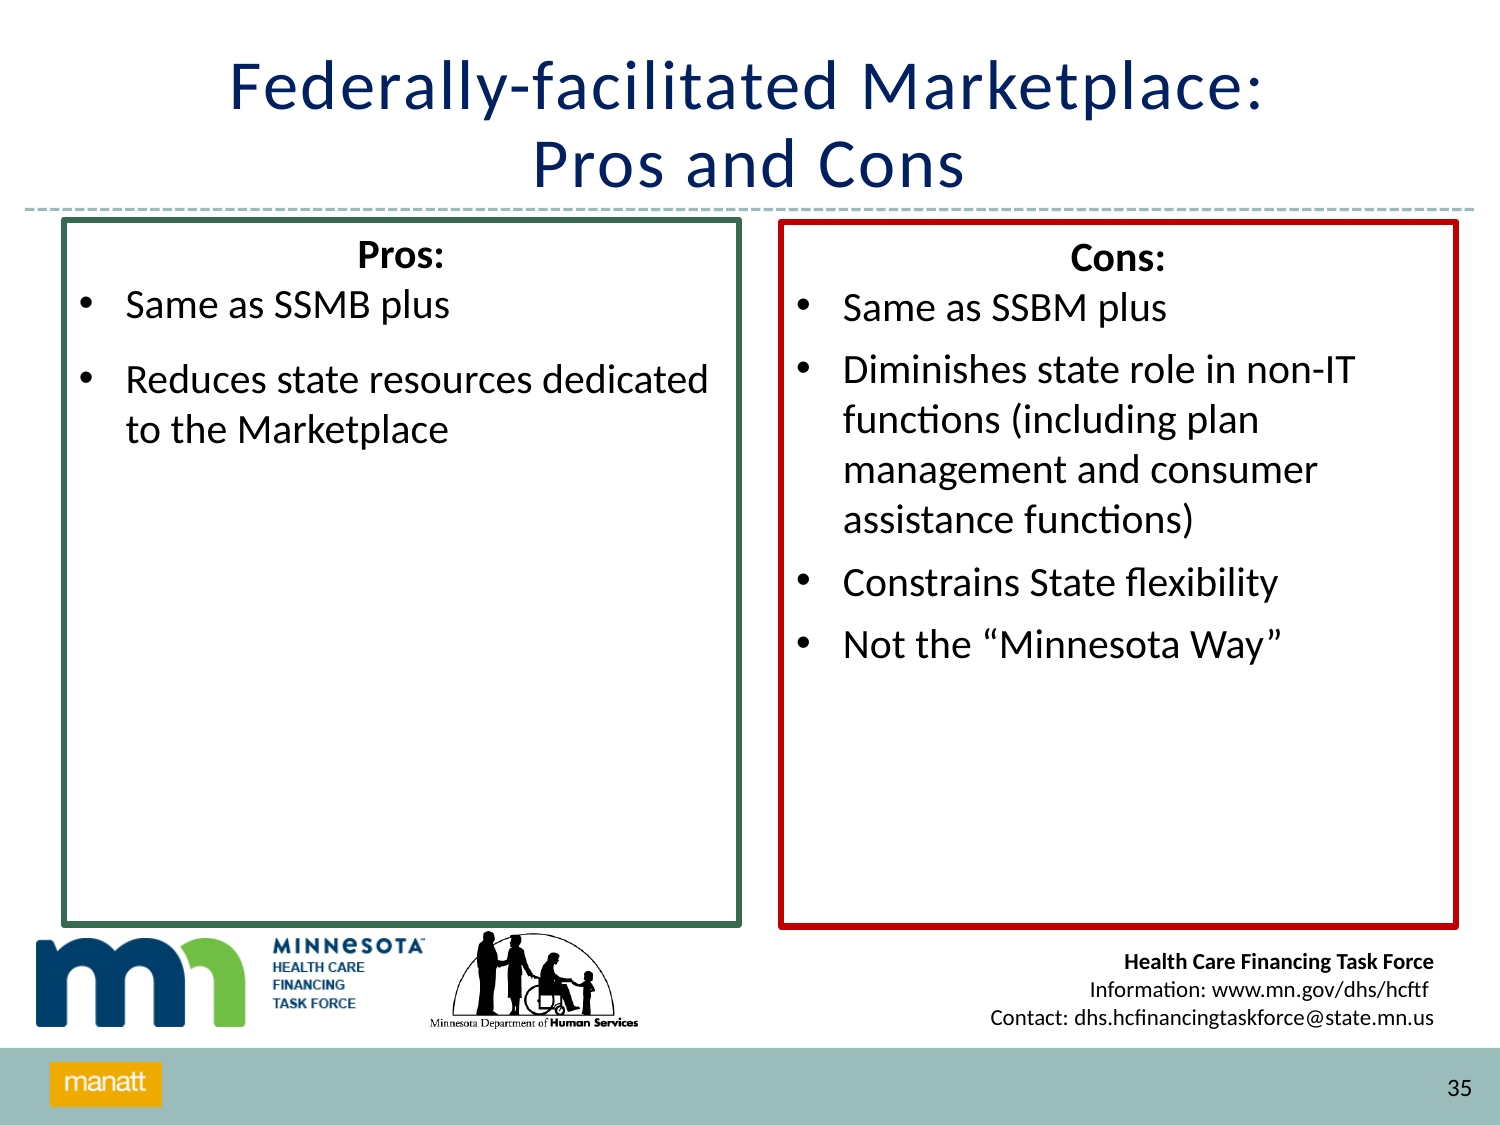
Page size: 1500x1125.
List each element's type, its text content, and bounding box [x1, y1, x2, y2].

picture [36, 938, 425, 1027]
slide_number 35 [1400, 1056, 1488, 1117]
text_box Cons: Same as SSBM plus Diminishes state role in non-IT functions (including plan management and consumer assistance functions) Constrains State flexibility Not the “Minnesota Way” [781, 221, 1456, 927]
text_box Pros: Same as SSMB plus Reduces state resources dedicated to the Marketplace [63, 219, 739, 925]
picture [429, 930, 638, 1029]
picture [49, 1062, 162, 1108]
title Federally-facilitated Marketplace: Pros and Cons [49, 37, 1450, 210]
